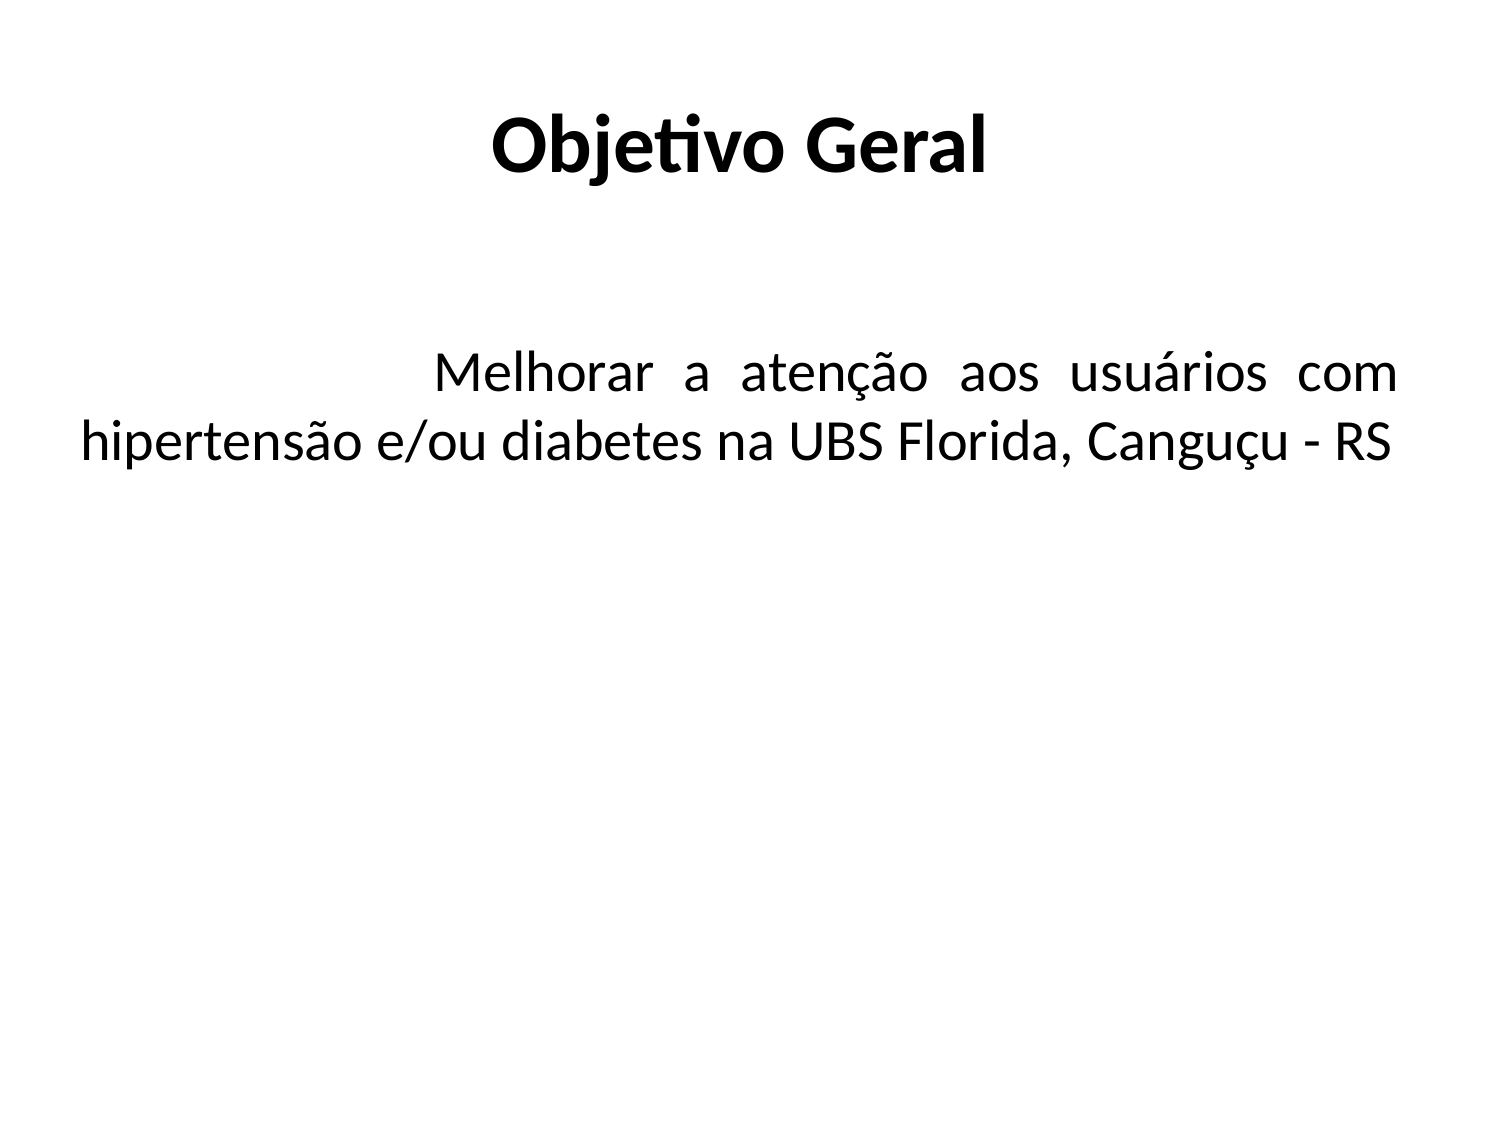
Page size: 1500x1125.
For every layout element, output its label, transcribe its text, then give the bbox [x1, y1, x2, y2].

title Objetivo Geral [75, 45, 1425, 233]
list Melhorar a atenção aos usuários com hipertensão e/ou diabetes na UBS Florida, Canguçu - RS [64, 255, 1415, 998]
